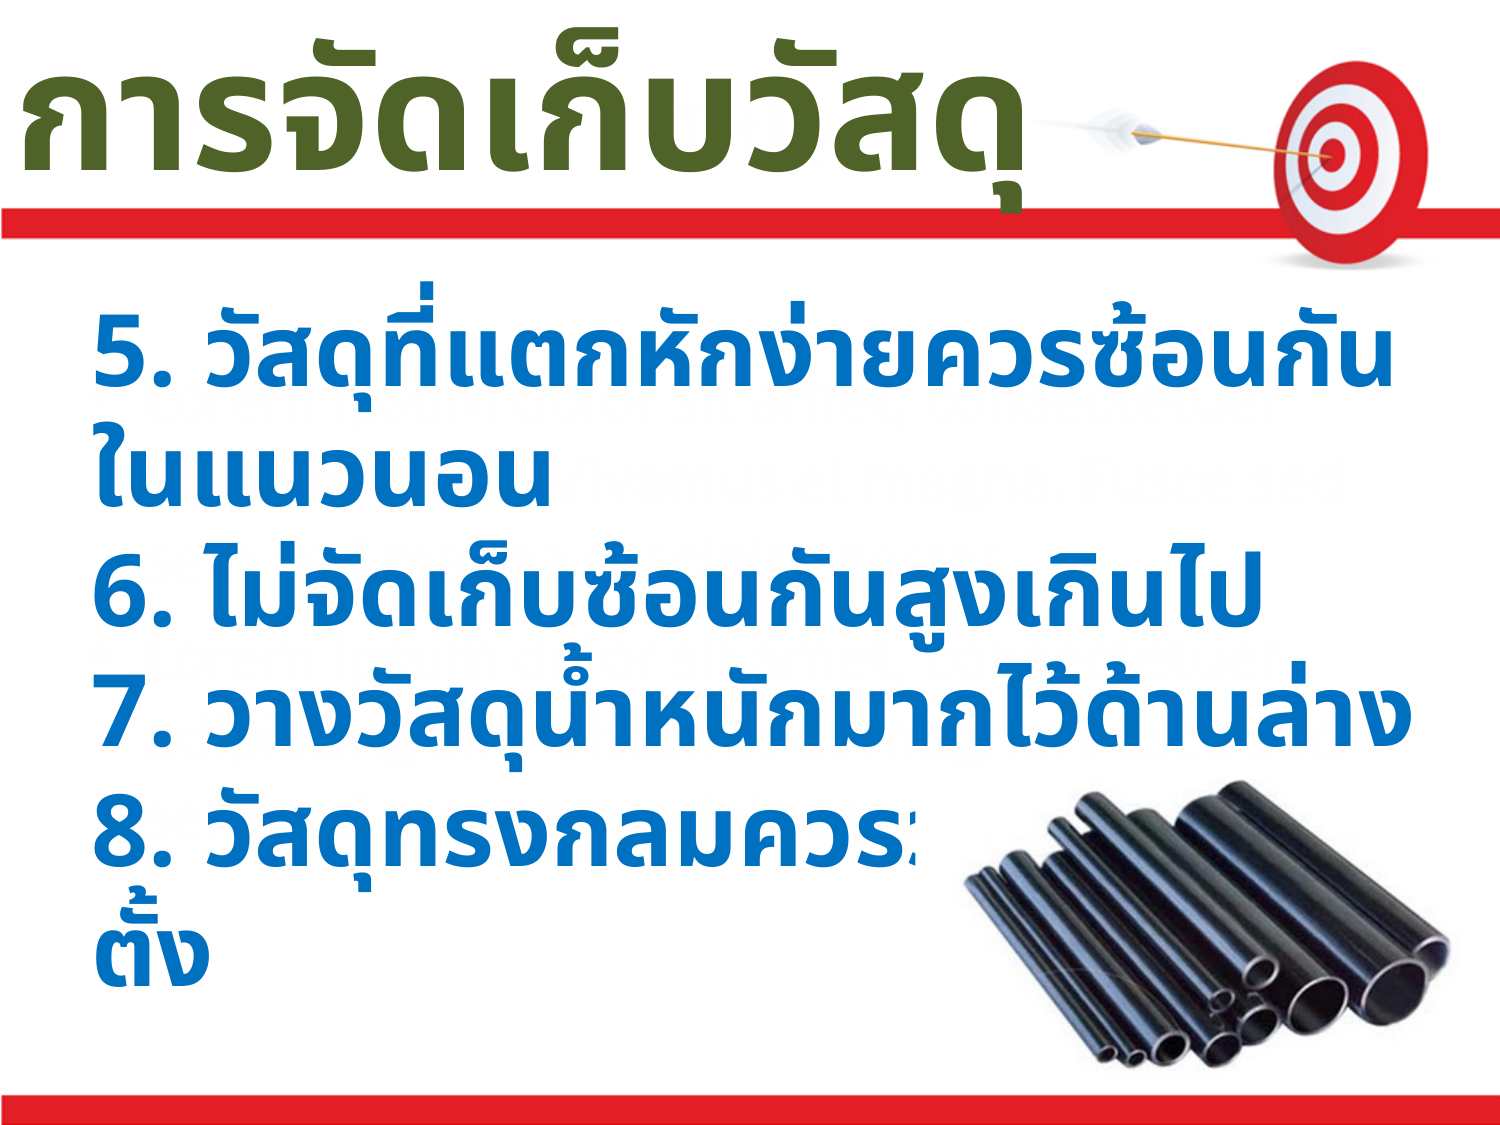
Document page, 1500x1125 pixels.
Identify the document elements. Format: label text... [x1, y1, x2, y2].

picture [0, 0, 1500, 1125]
text_box 5. วัสดุที่แตกหักง่ายควรซ้อนกันในแนวนอน 6. ไม่จัดเก็บซ้อนกันสูงเกินไป 7. วางวัสดุน้ำหนักมากไว้ด้านล่าง 8. วัสดุทรงกลมควรวางในแนวตั้ง [76, 278, 1447, 1014]
text_box การจัดเก็บวัสดุ [0, 0, 1130, 210]
